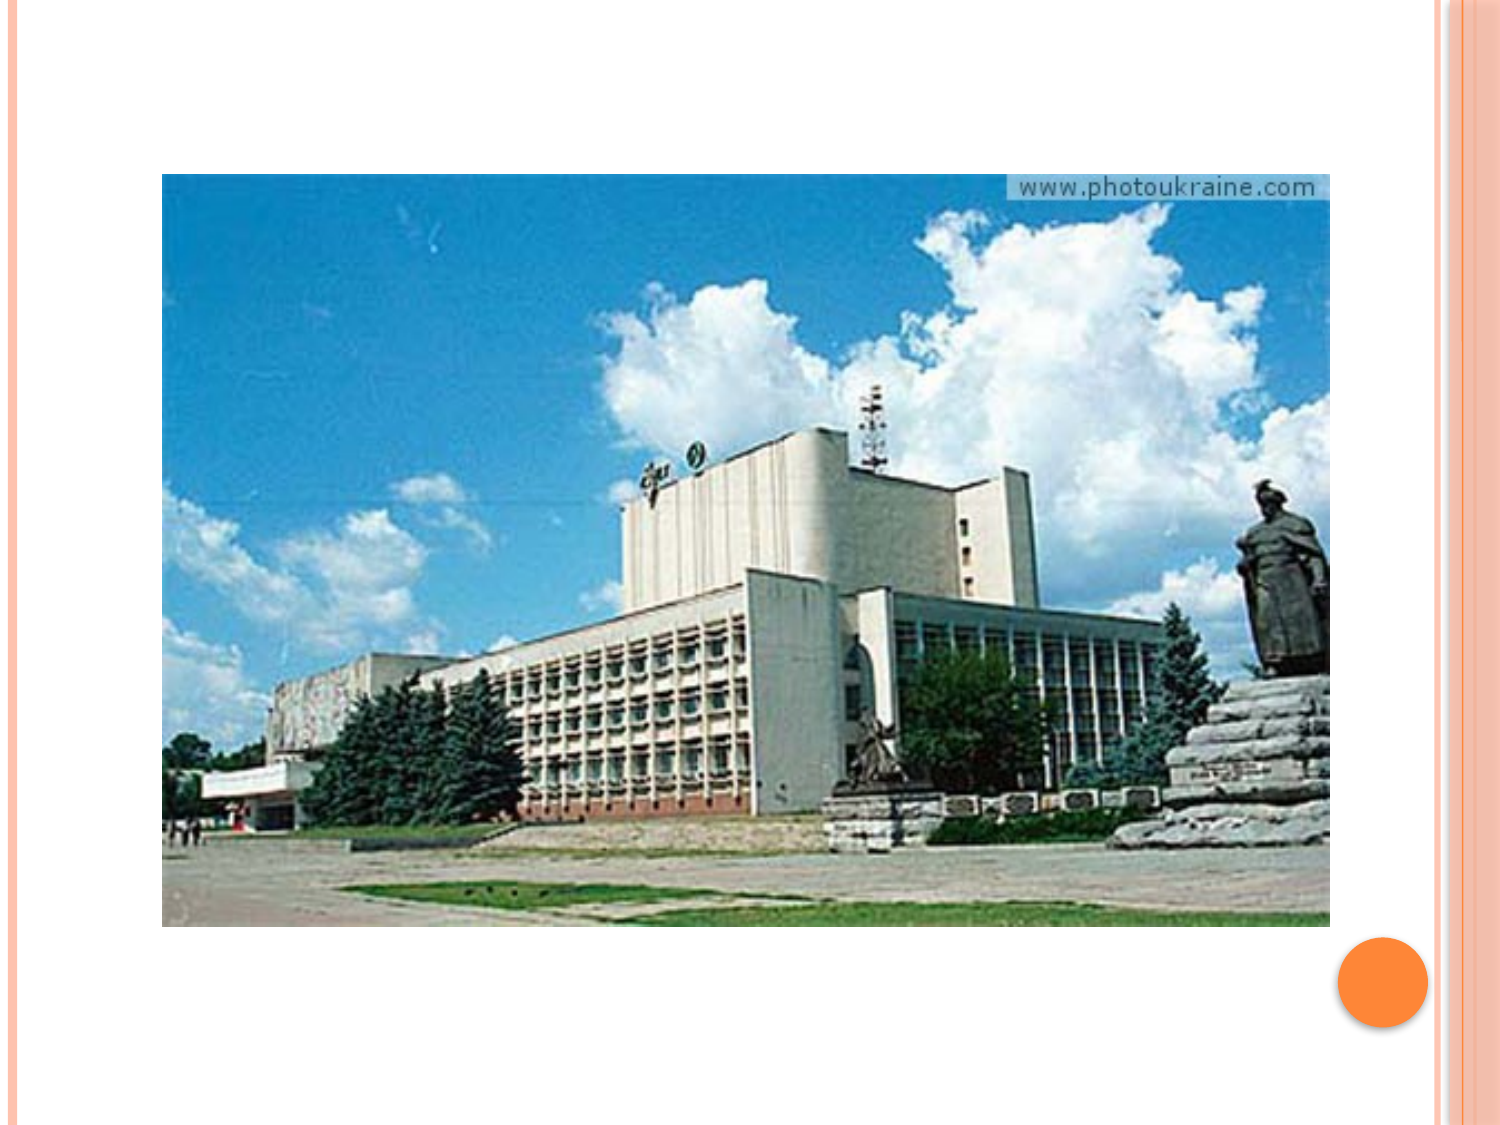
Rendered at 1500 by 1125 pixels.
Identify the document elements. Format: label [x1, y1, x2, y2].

list [161, 174, 1330, 927]
